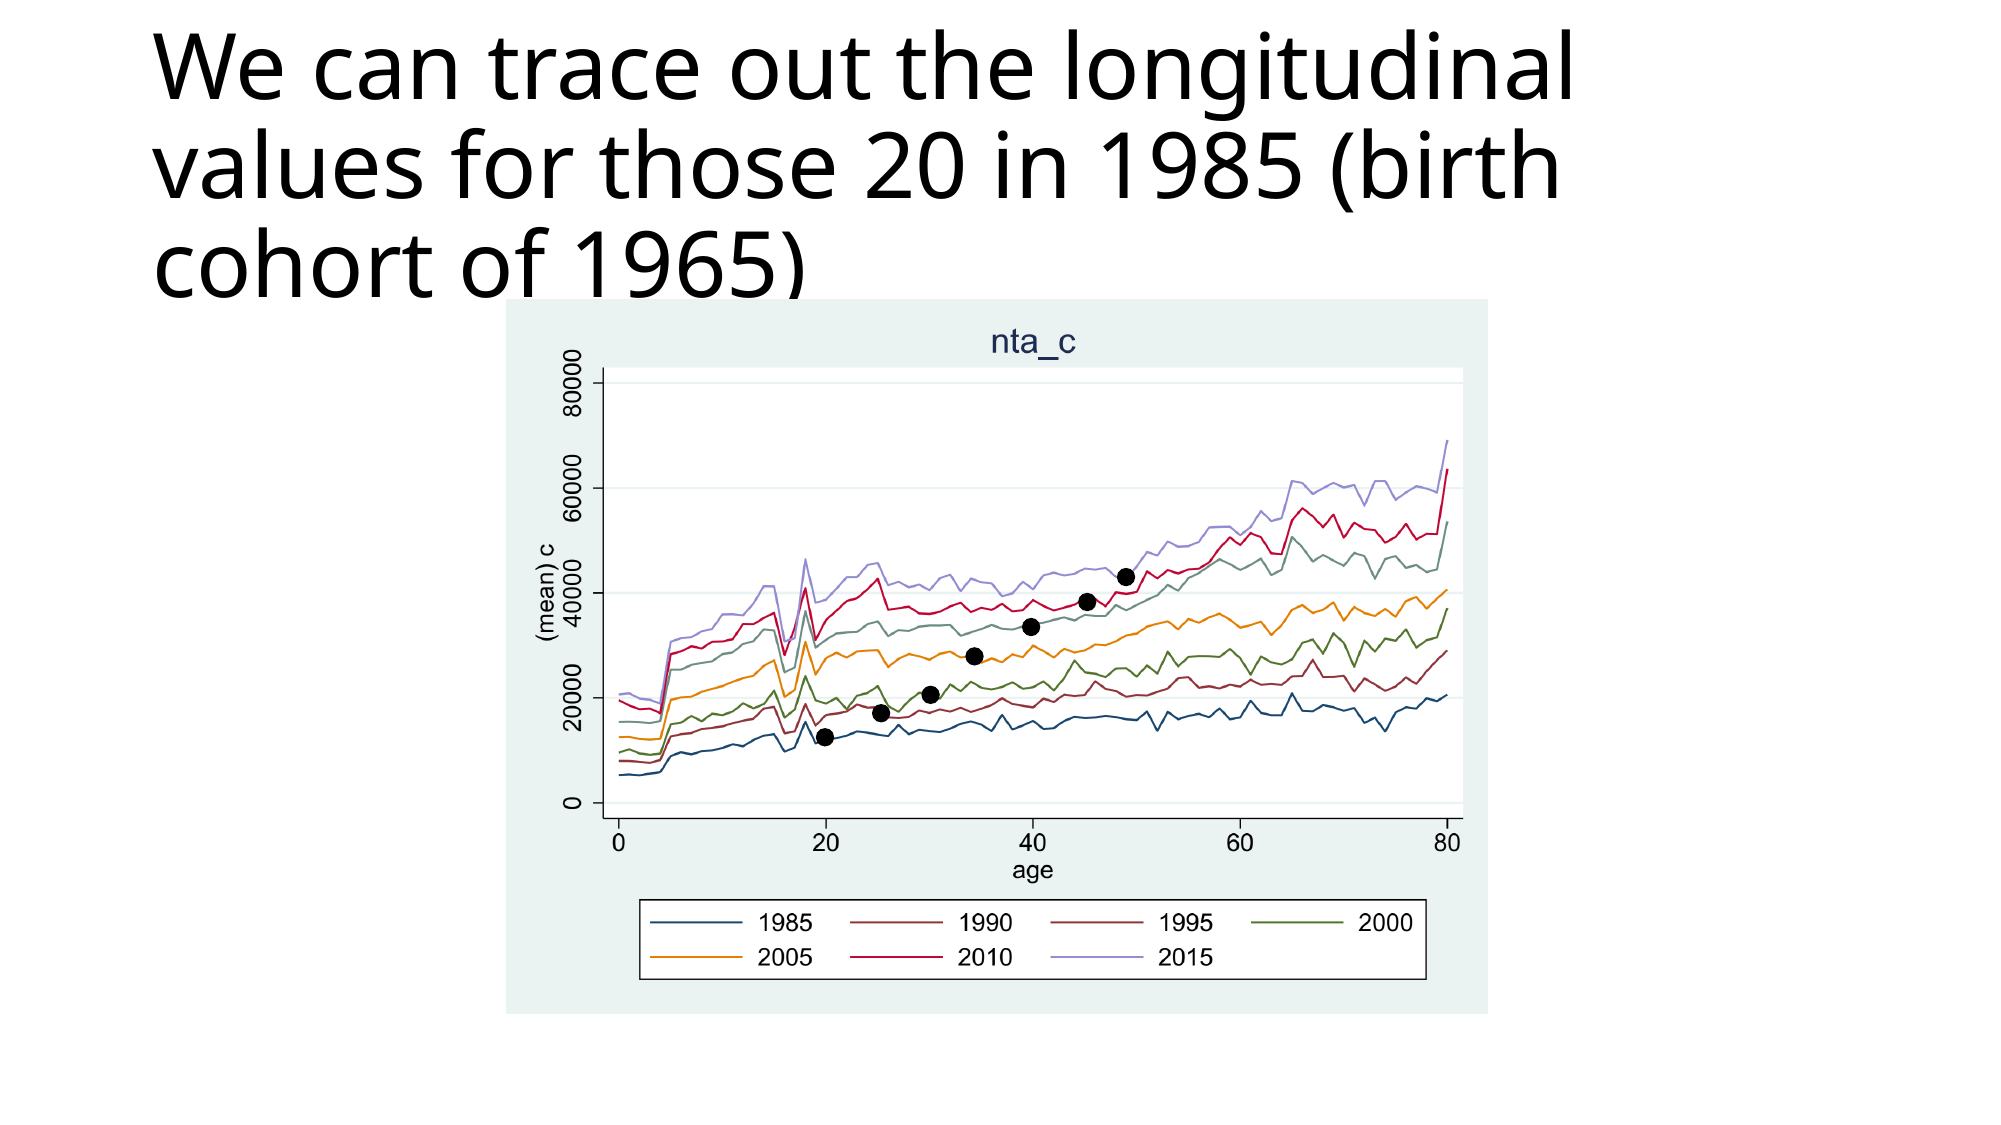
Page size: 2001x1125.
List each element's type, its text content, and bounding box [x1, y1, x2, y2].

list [506, 299, 1488, 1014]
title We can trace out the longitudinal values for those 20 in 1985 (birth cohort of 1965) [137, 59, 1863, 278]
